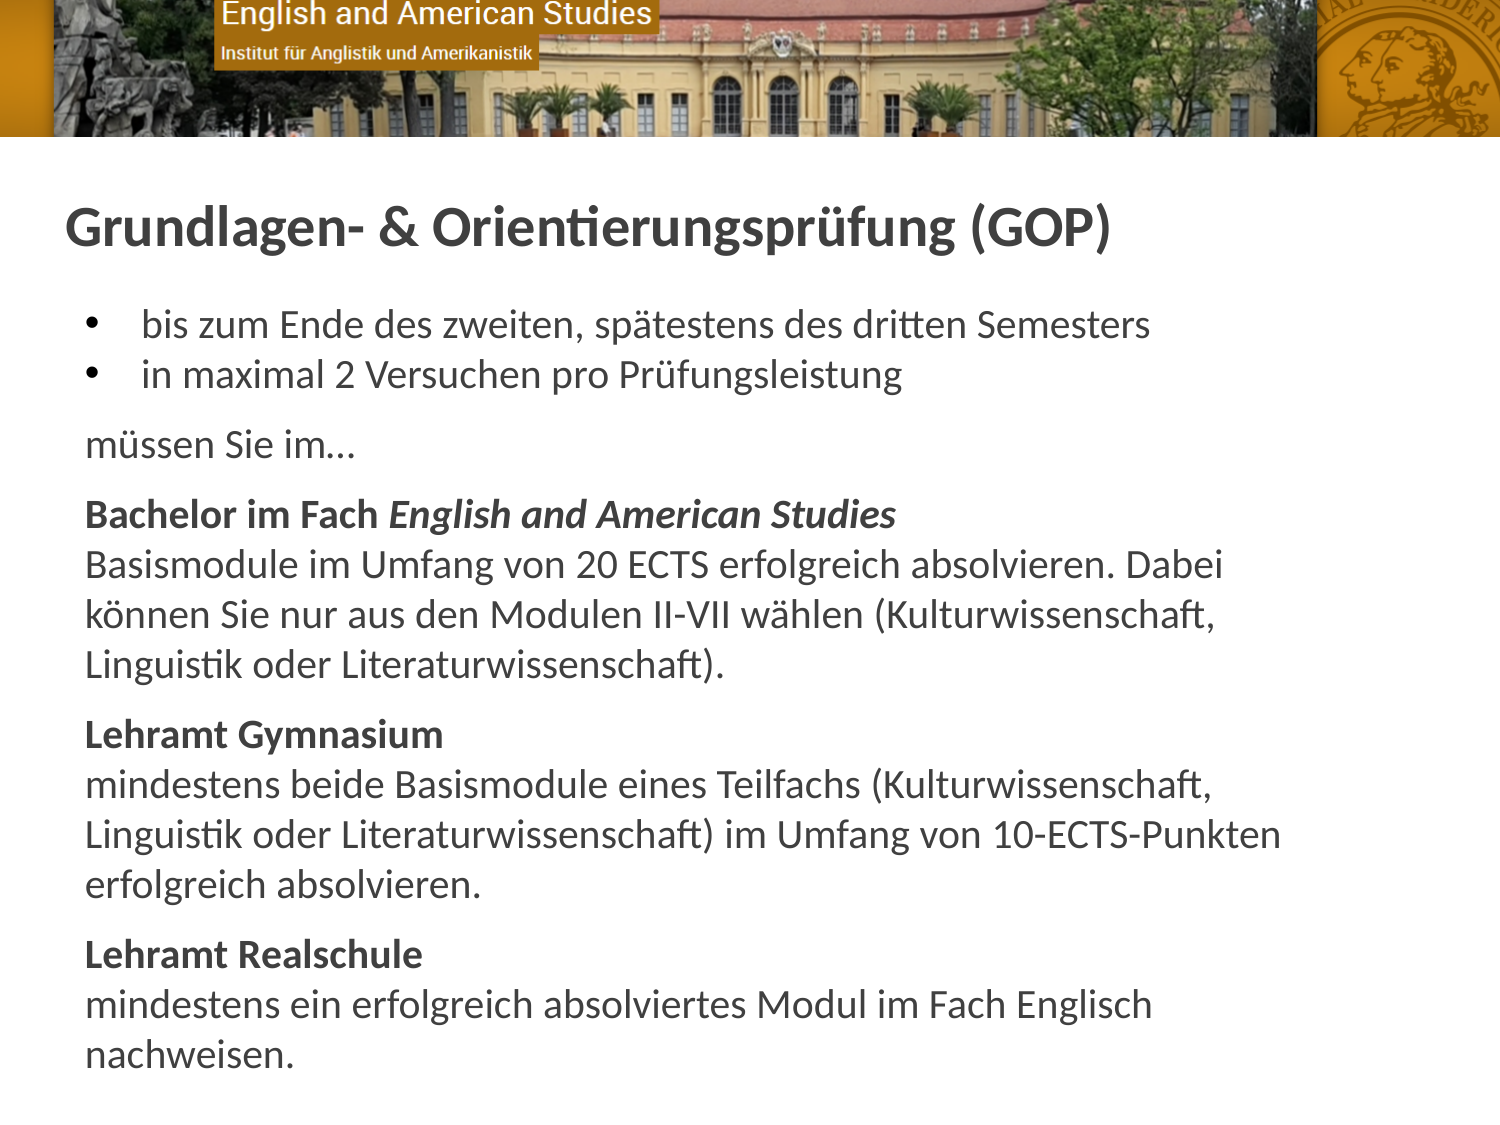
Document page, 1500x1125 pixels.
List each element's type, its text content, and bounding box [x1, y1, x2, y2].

text_box Grundlagen- & Orientierungsprüfung (GOP) [50, 180, 1376, 266]
text_box bis zum Ende des zweiten, spätestens des dritten Semesters in maximal 2 Versuchen pro Prüfungsleistung müssen Sie im… Bachelor im Fach English and American Studies Basismodule im Umfang von 20 ECTS erfolgreich absolvieren. Dabei können Sie nur aus den Modulen II-VII wählen (Kulturwissenschaft, Linguistik oder Literaturwissenschaft). Lehramt Gymnasium mindestens beide Basismodule eines Teilfachs (Kulturwissenschaft, Linguistik oder Literaturwissenschaft) im Umfang von 10-ECTS-Punkten erfolgreich absolvieren. Lehramt Realschule mindestens ein erfolgreich absolviertes Modul im Fach Englisch nachweisen. [70, 289, 1341, 1085]
picture [0, 0, 1500, 138]
